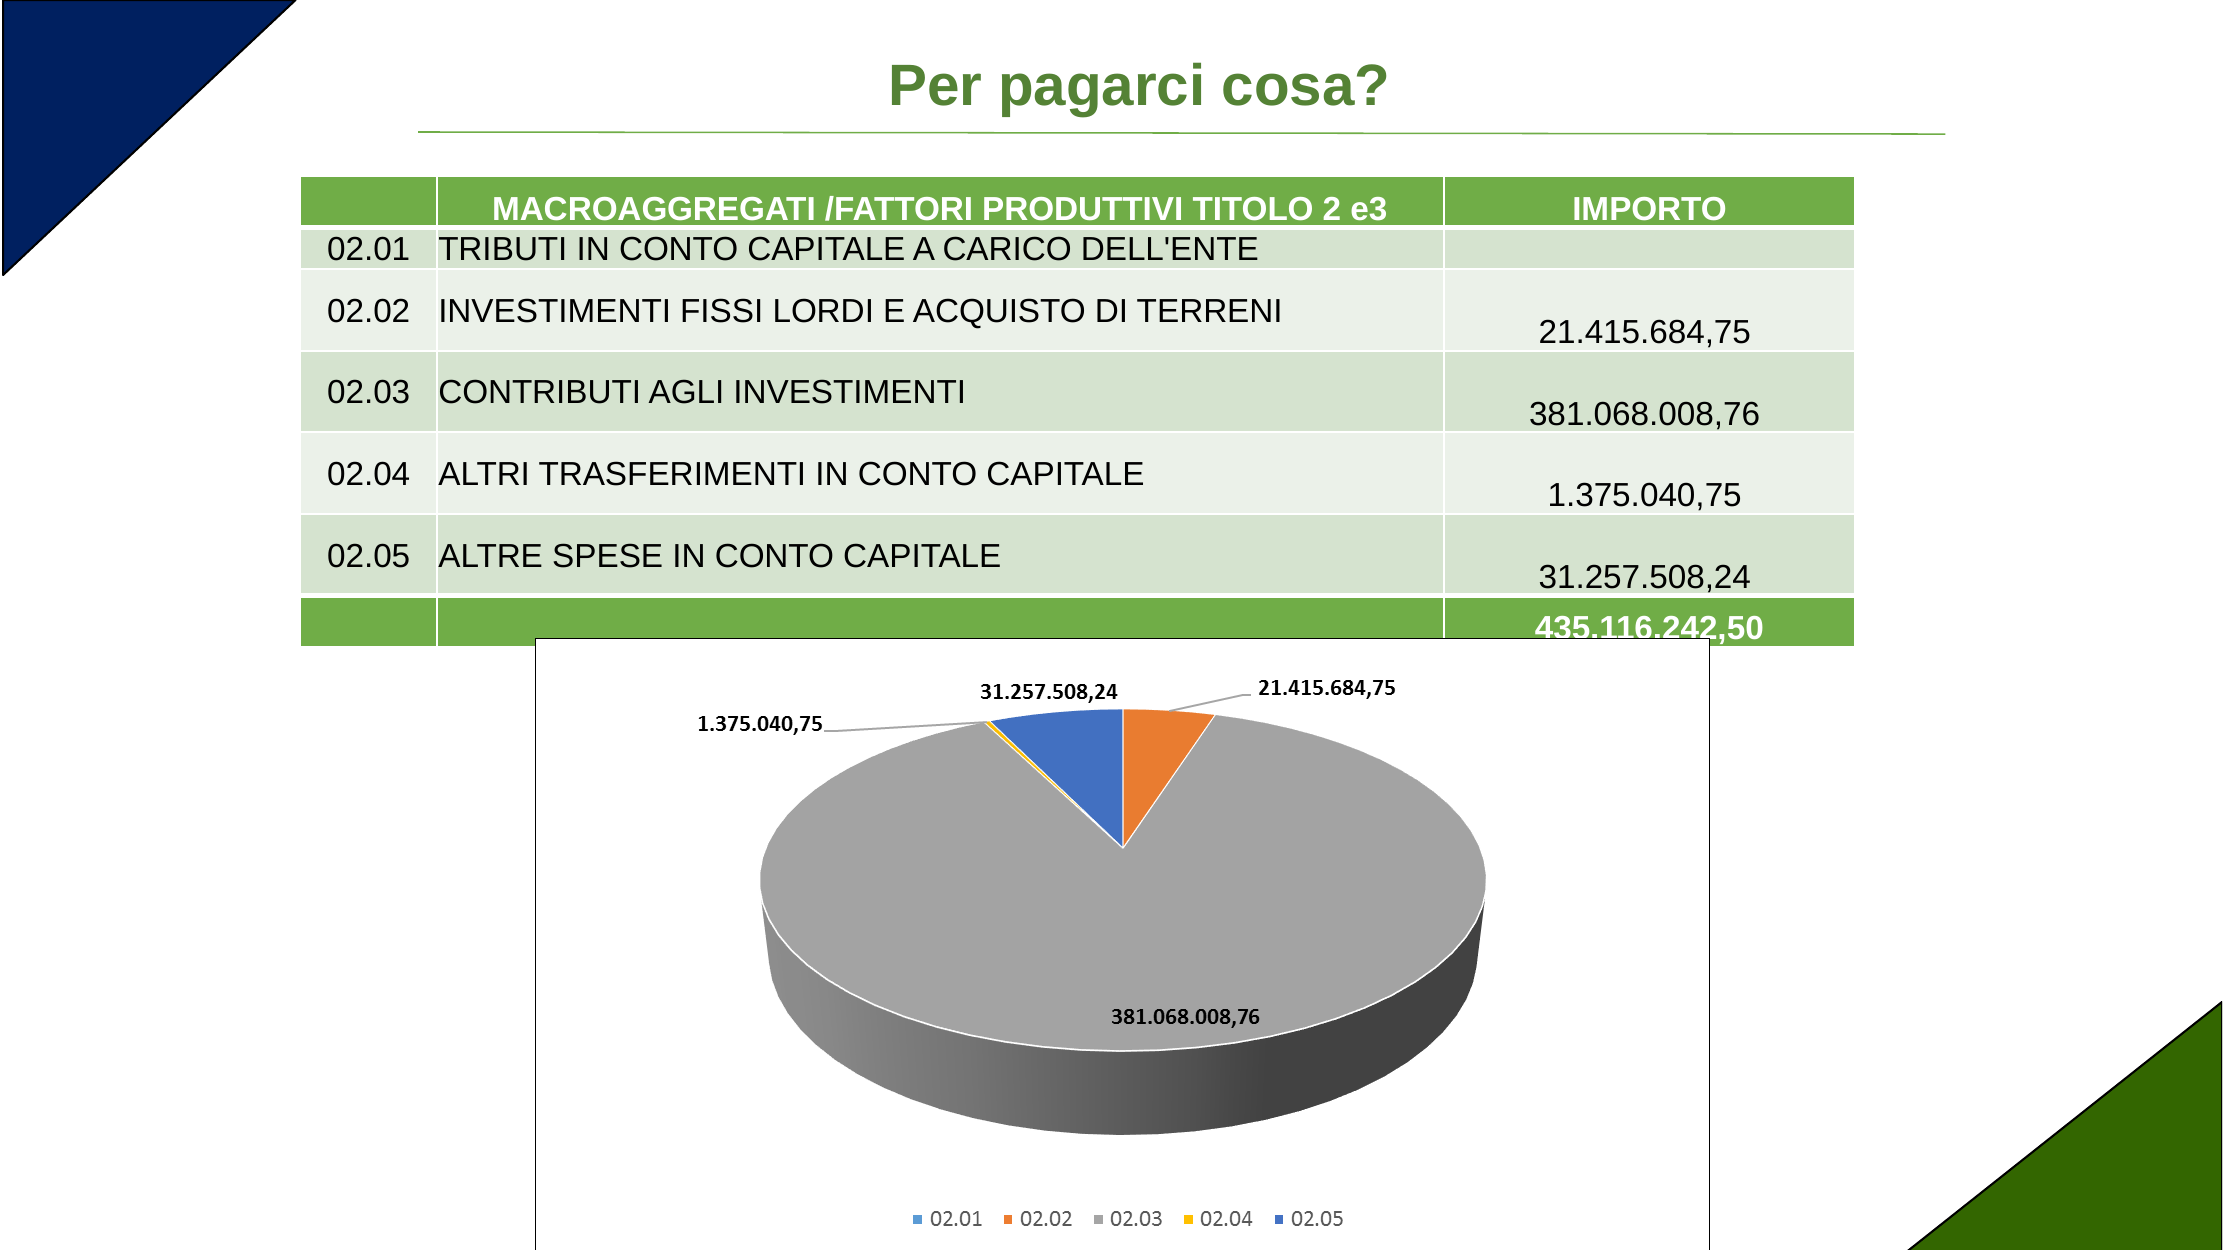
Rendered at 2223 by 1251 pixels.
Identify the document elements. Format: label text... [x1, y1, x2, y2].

table_header [301, 177, 436, 225]
table_cell 02.05 [301, 515, 436, 593]
table_cell 02.01 [301, 230, 436, 268]
table_cell [301, 598, 436, 646]
text_box [3, 0, 296, 276]
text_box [417, 131, 1946, 135]
table_cell [438, 598, 1443, 646]
table_cell 1.375.040,75 [1445, 433, 1854, 513]
table_header IMPORTO [1445, 177, 1854, 225]
table_cell TRIBUTI IN CONTO CAPITALE A CARICO DELL'ENTE [438, 230, 1443, 268]
table_cell 381.068.008,76 [1445, 352, 1854, 431]
table_cell 435.116.242,50 [1445, 598, 1854, 646]
table_cell ALTRE SPESE IN CONTO CAPITALE [438, 515, 1443, 593]
table_cell 31.257.508,24 [1445, 515, 1854, 593]
table_cell [1445, 230, 1854, 268]
table_cell 02.04 [301, 433, 436, 513]
table_cell 02.03 [301, 352, 436, 431]
table_cell ALTRI TRASFERIMENTI IN CONTO CAPITALE [438, 433, 1443, 513]
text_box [535, 638, 1711, 1250]
table_header MACROAGGREGATI /FATTORI PRODUTTIVI TITOLO 2 e3 [438, 177, 1443, 225]
table_cell 02.02 [301, 270, 436, 350]
text_box Per pagarci cosa? [485, 40, 1811, 123]
table_cell CONTRIBUTI AGLI INVESTIMENTI [438, 352, 1443, 431]
text_box [1908, 1001, 2223, 1250]
table_cell 21.415.684,75 [1445, 270, 1854, 350]
table_cell INVESTIMENTI FISSI LORDI E ACQUISTO DI TERRENI [438, 270, 1443, 350]
